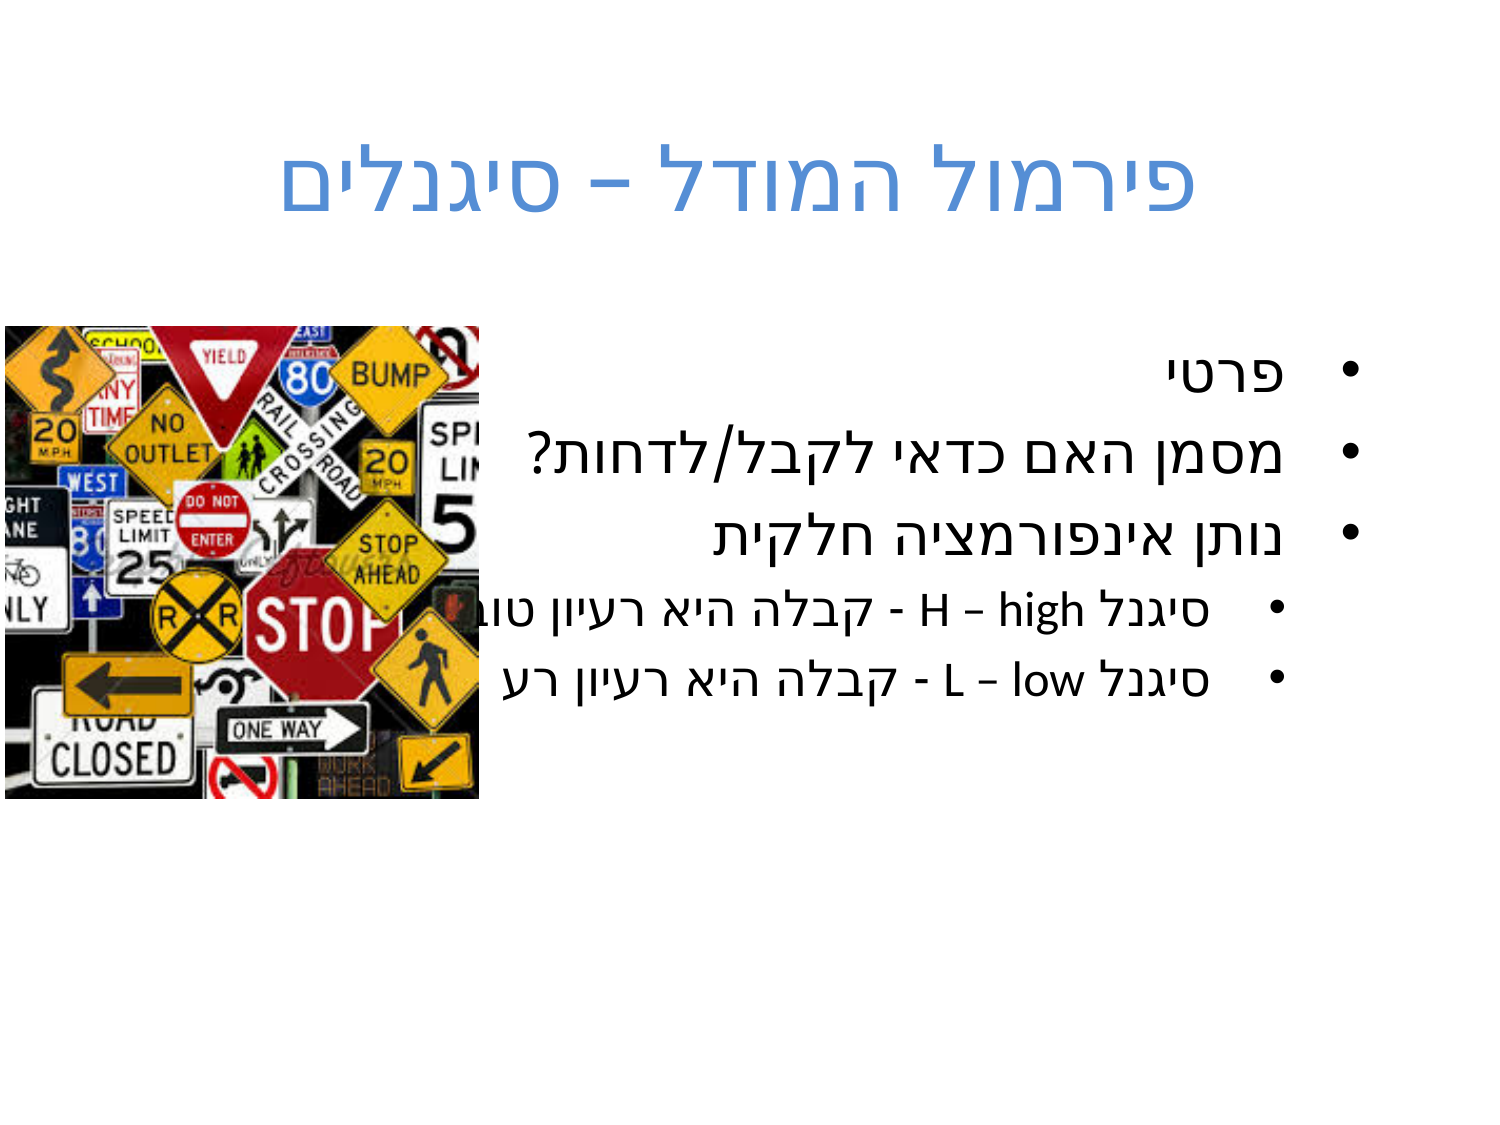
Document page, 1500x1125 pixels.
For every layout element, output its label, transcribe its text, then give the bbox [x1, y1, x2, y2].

title פירמול המודל – סיגנלים [100, 54, 1376, 296]
subtitle פרטי מסמן האם כדאי לקבל/לדחות? נותן אינפורמציה חלקית סיגנל H – high - קבלה היא רעיון טוב סיגנל L – low - קבלה היא רעיון רע [100, 326, 1376, 1047]
picture [5, 326, 479, 799]
